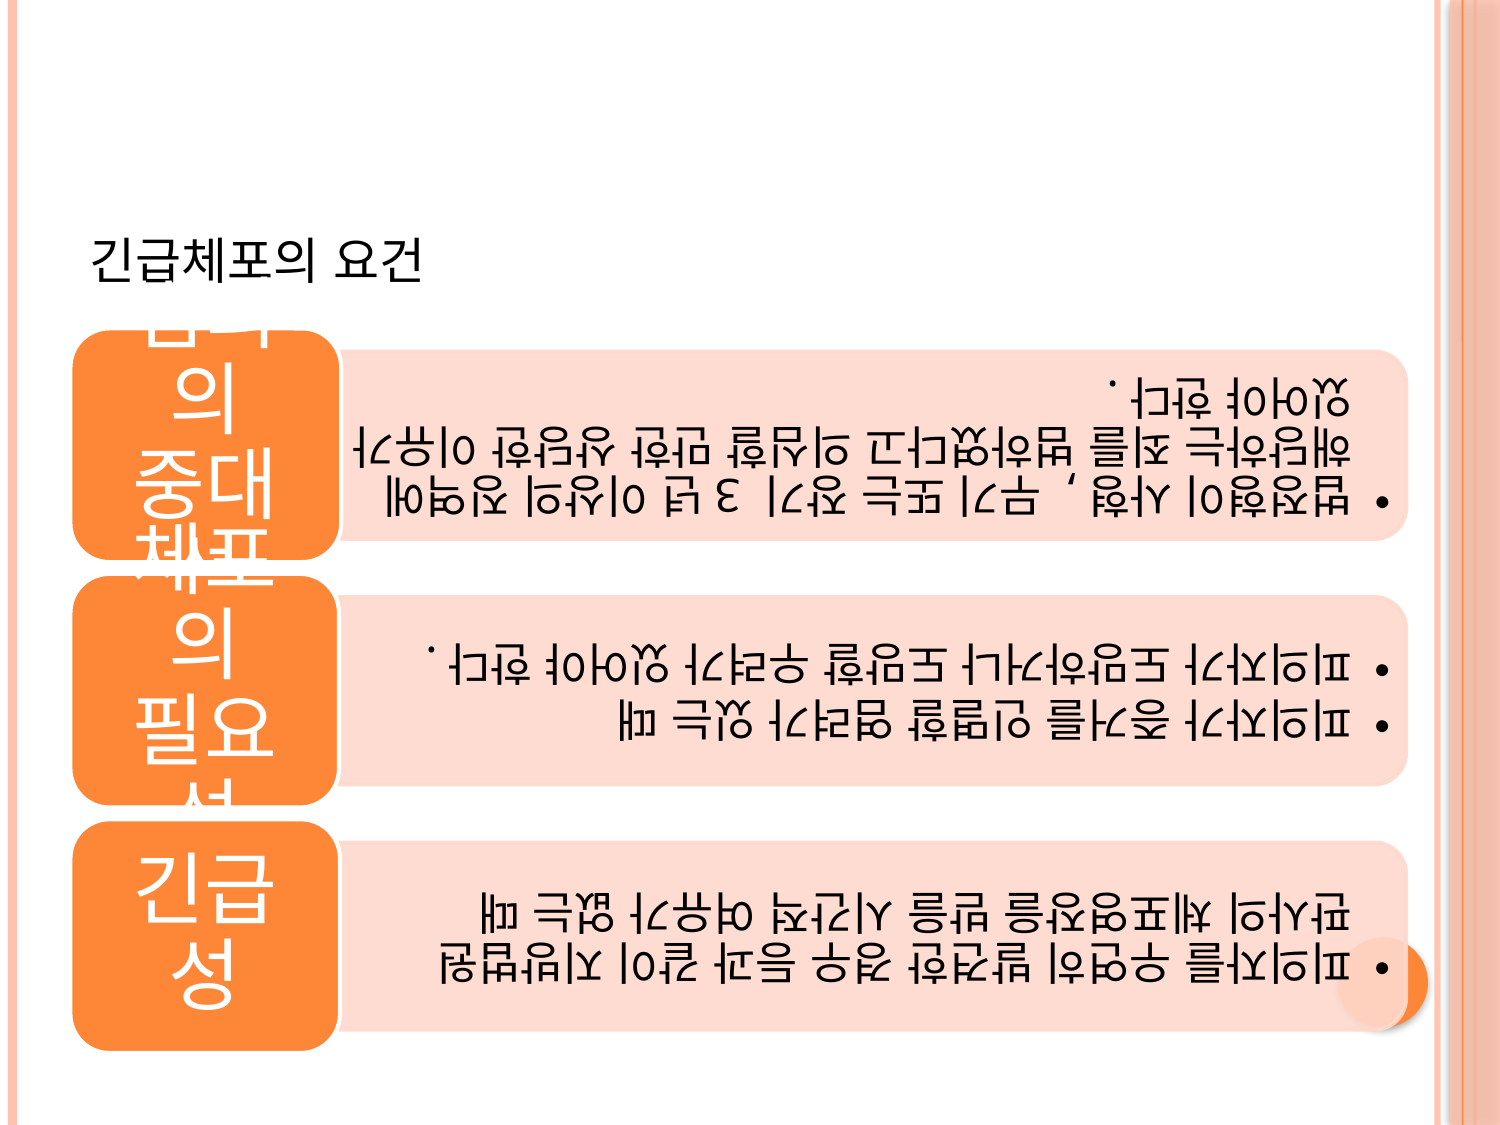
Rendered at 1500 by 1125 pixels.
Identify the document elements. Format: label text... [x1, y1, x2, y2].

list 긴급체포의 요건 [75, 222, 1300, 324]
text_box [69, 327, 1407, 1054]
